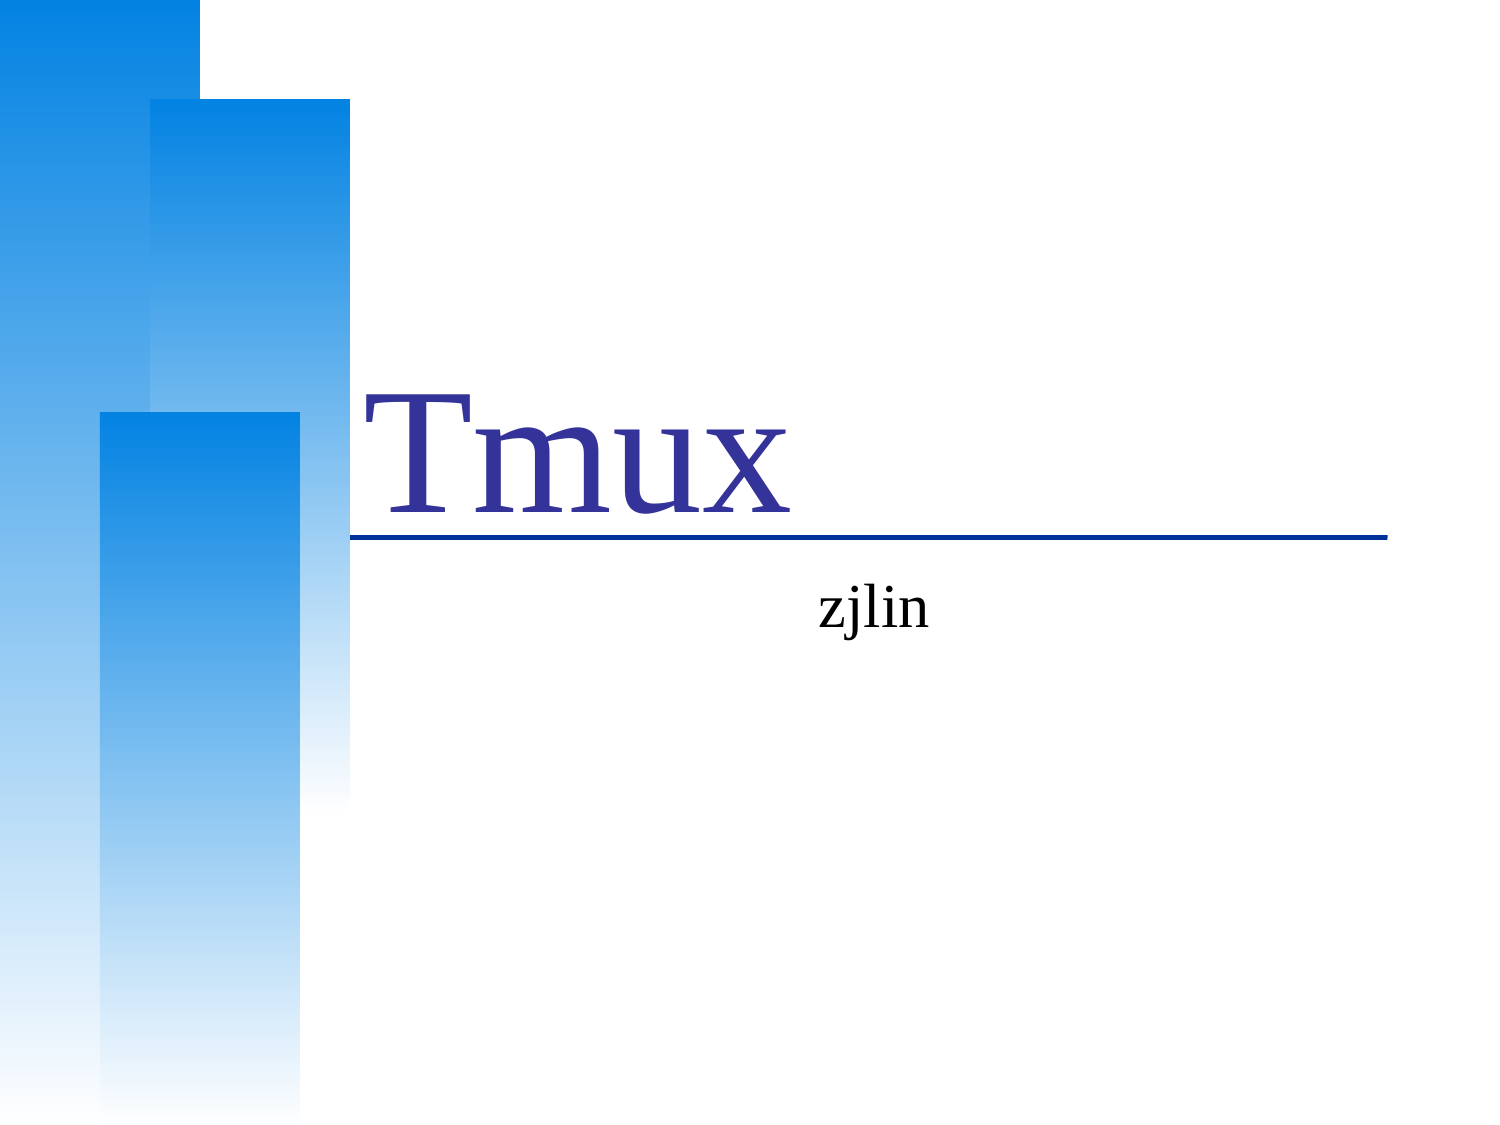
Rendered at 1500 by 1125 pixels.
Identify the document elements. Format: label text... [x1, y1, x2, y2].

title Tmux [348, 361, 1424, 521]
subtitle zjlin [349, 557, 1400, 902]
